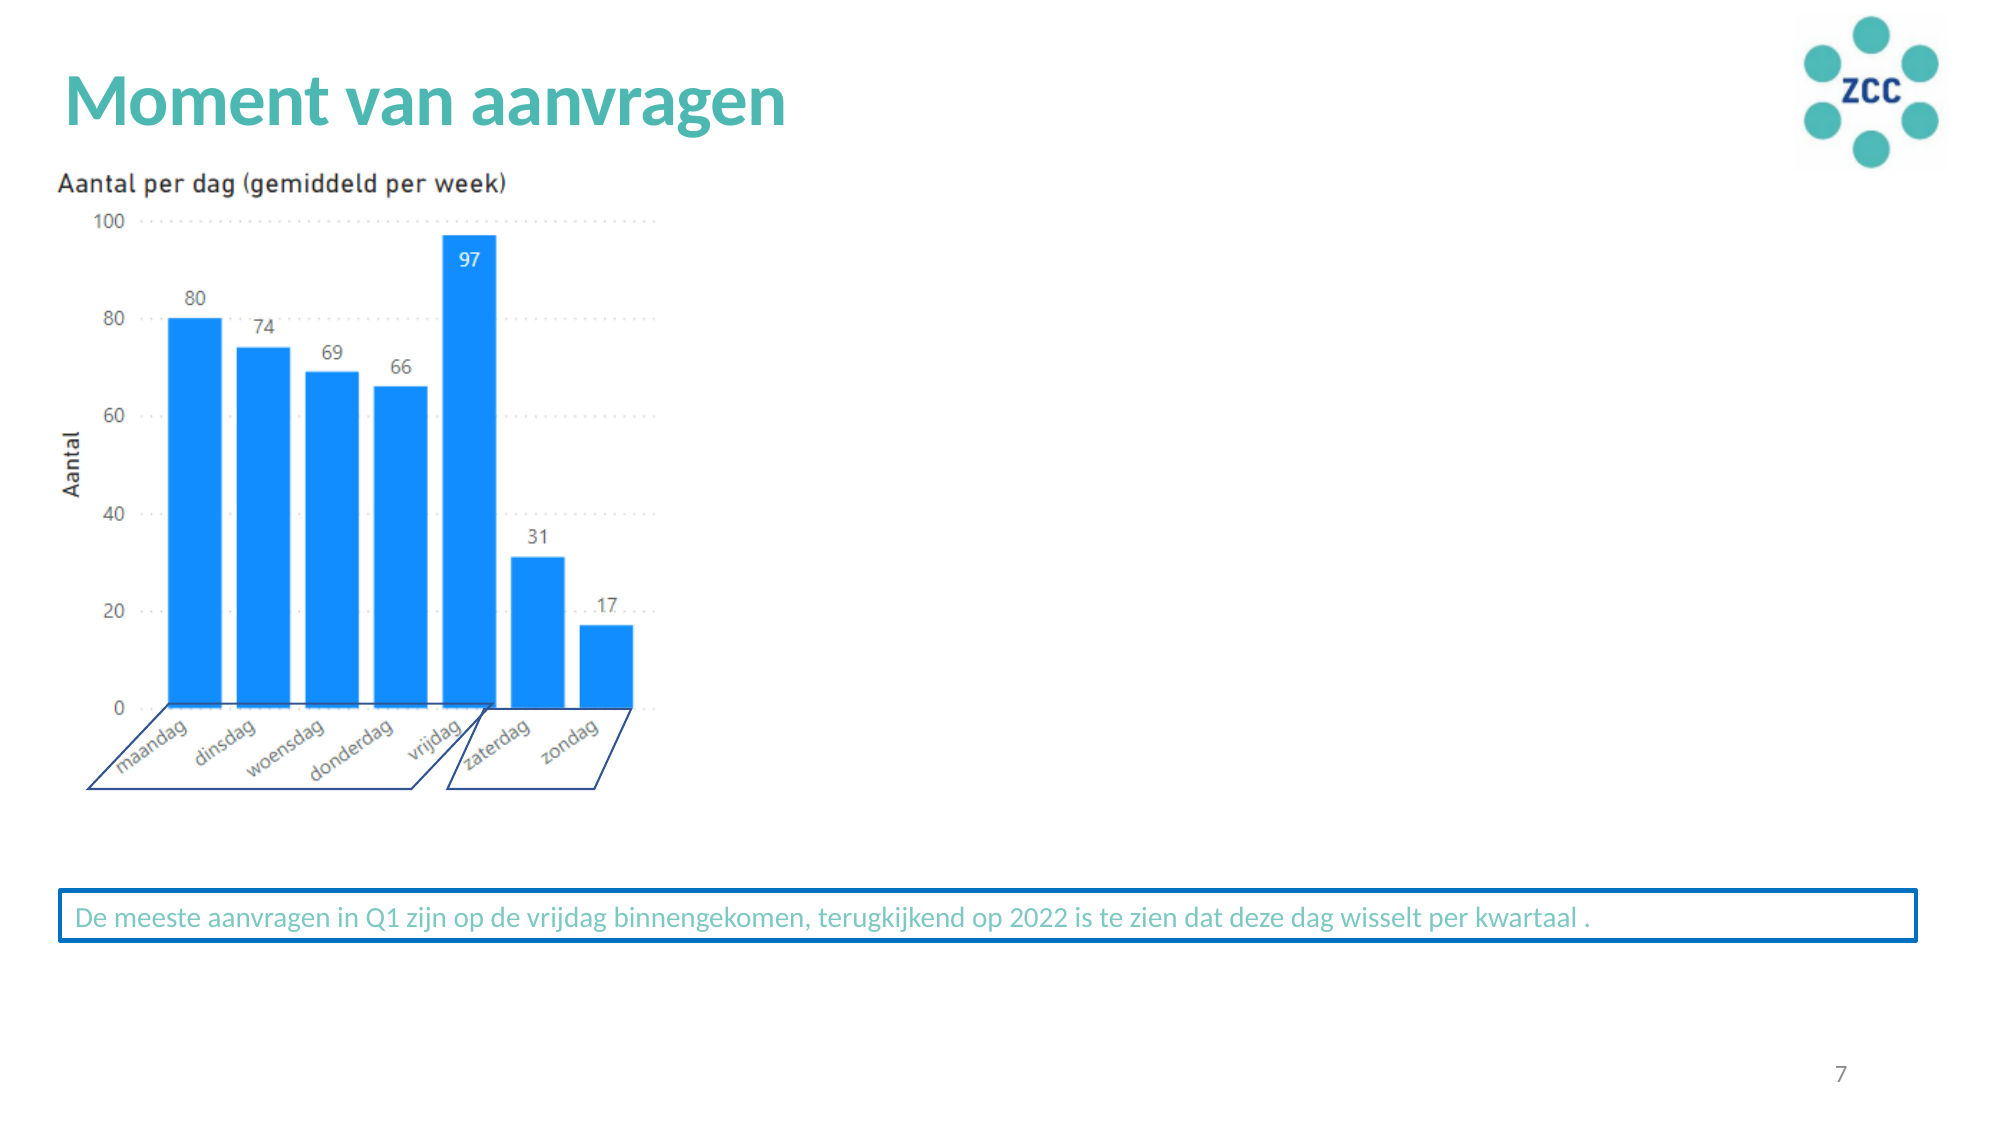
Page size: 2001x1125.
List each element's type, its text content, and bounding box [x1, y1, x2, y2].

text_box Moment van aanvragen [49, 52, 1537, 190]
picture [49, 164, 666, 805]
text_box De meeste aanvragen in Q1 zijn op de vrijdag binnengekomen, terugkijkend op 2022 is te zien dat deze dag wisselt per kwartaal . [60, 890, 1917, 941]
picture [1773, 0, 2000, 186]
slide_number 7 [1412, 1042, 1863, 1103]
